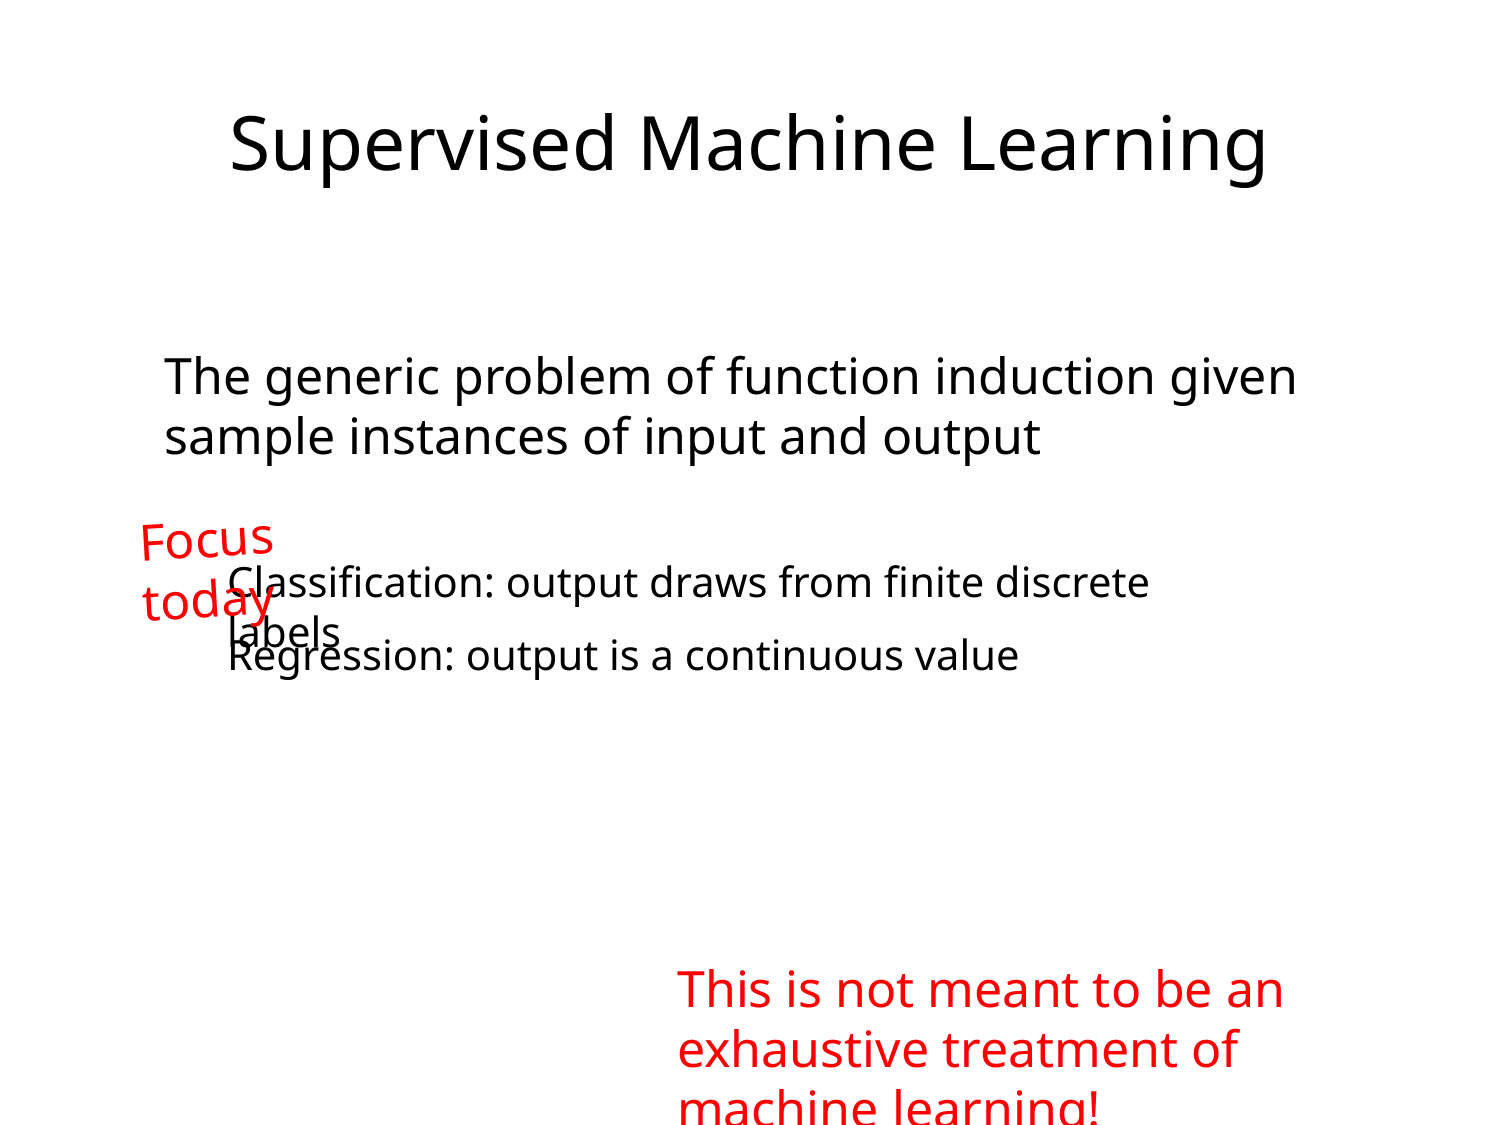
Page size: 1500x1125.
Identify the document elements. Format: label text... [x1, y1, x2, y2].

text_box Focus today [121, 487, 430, 640]
text_box This is not meant to be an exhaustive treatment of machine learning! [662, 949, 1463, 1125]
text_box Regression: output is a continuous value [212, 621, 1175, 687]
text_box Classification: output draws from finite discrete labels [426, 547, 1175, 621]
text_box The generic problem of function induction given sample instances of input and output [149, 337, 1350, 473]
text_box Supervised Machine Learning [0, 87, 1500, 200]
